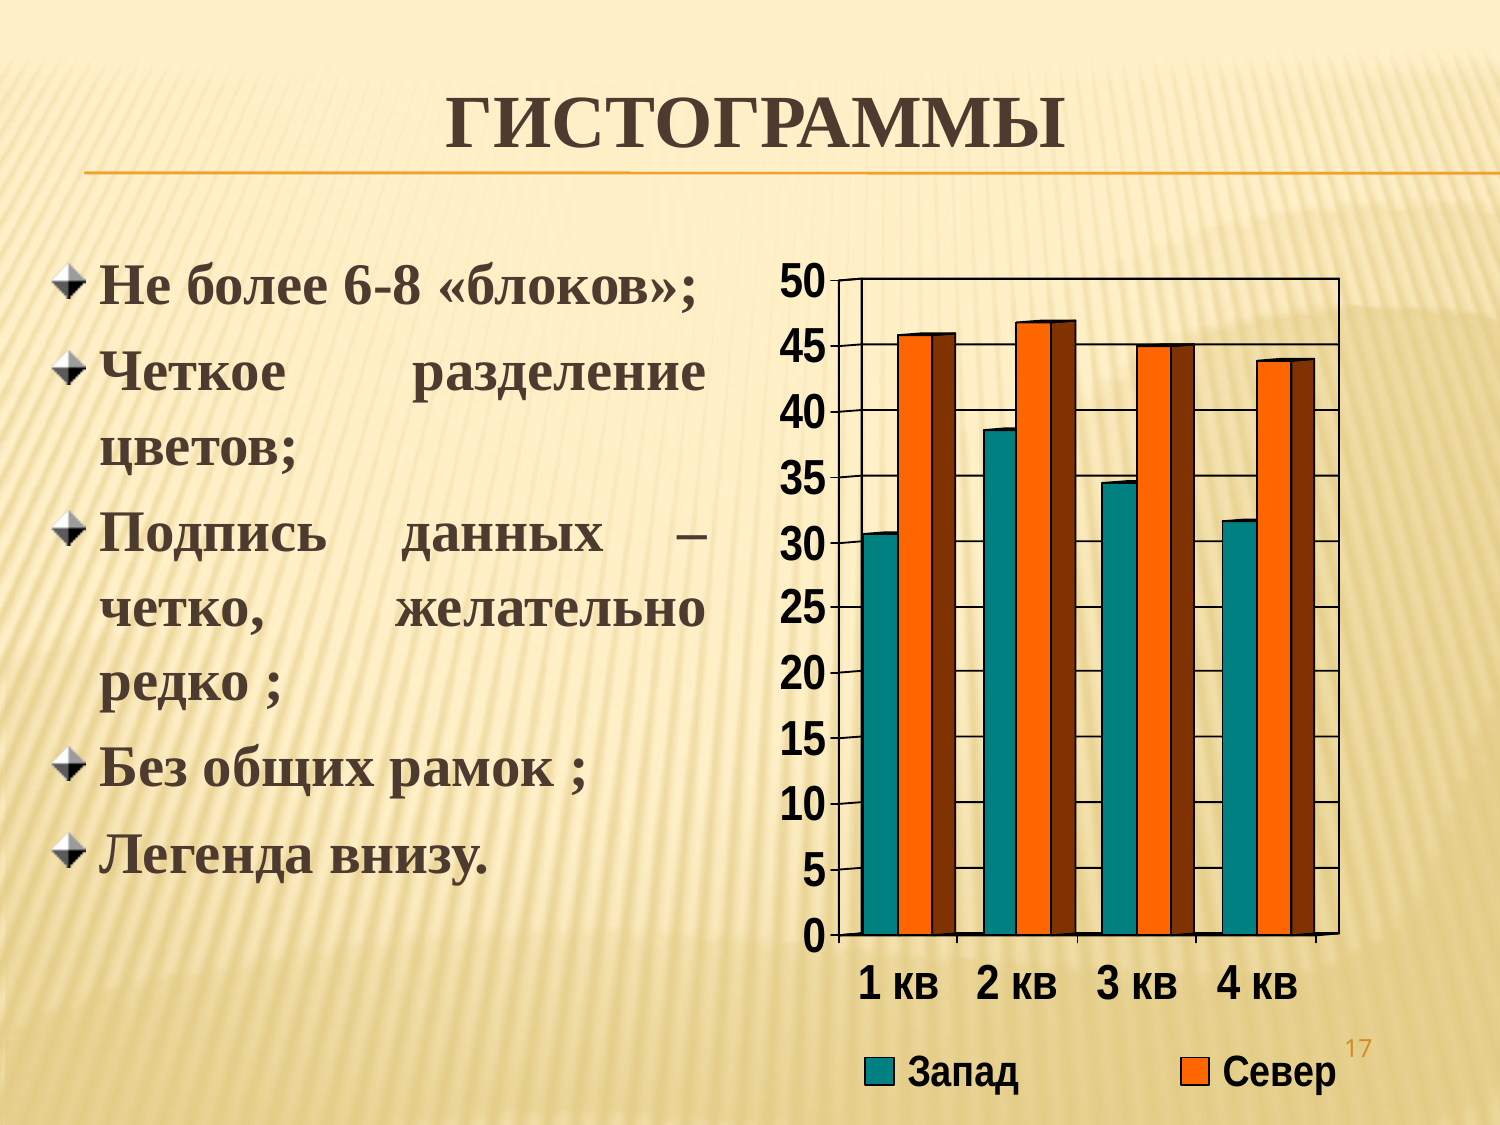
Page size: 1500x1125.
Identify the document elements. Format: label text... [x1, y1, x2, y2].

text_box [737, 210, 1500, 1125]
picture [50, 831, 86, 868]
list Не более 6-8 «блоков»; Четкое разделение цветов; Подпись данных – четко, желательно редко ; Без общих рамок ; Легенда внизу. [34, 234, 723, 960]
picture [50, 745, 86, 781]
picture [50, 509, 86, 546]
picture [50, 262, 86, 299]
title ГИСТОГРАММЫ [140, 23, 1391, 211]
picture [50, 349, 86, 385]
